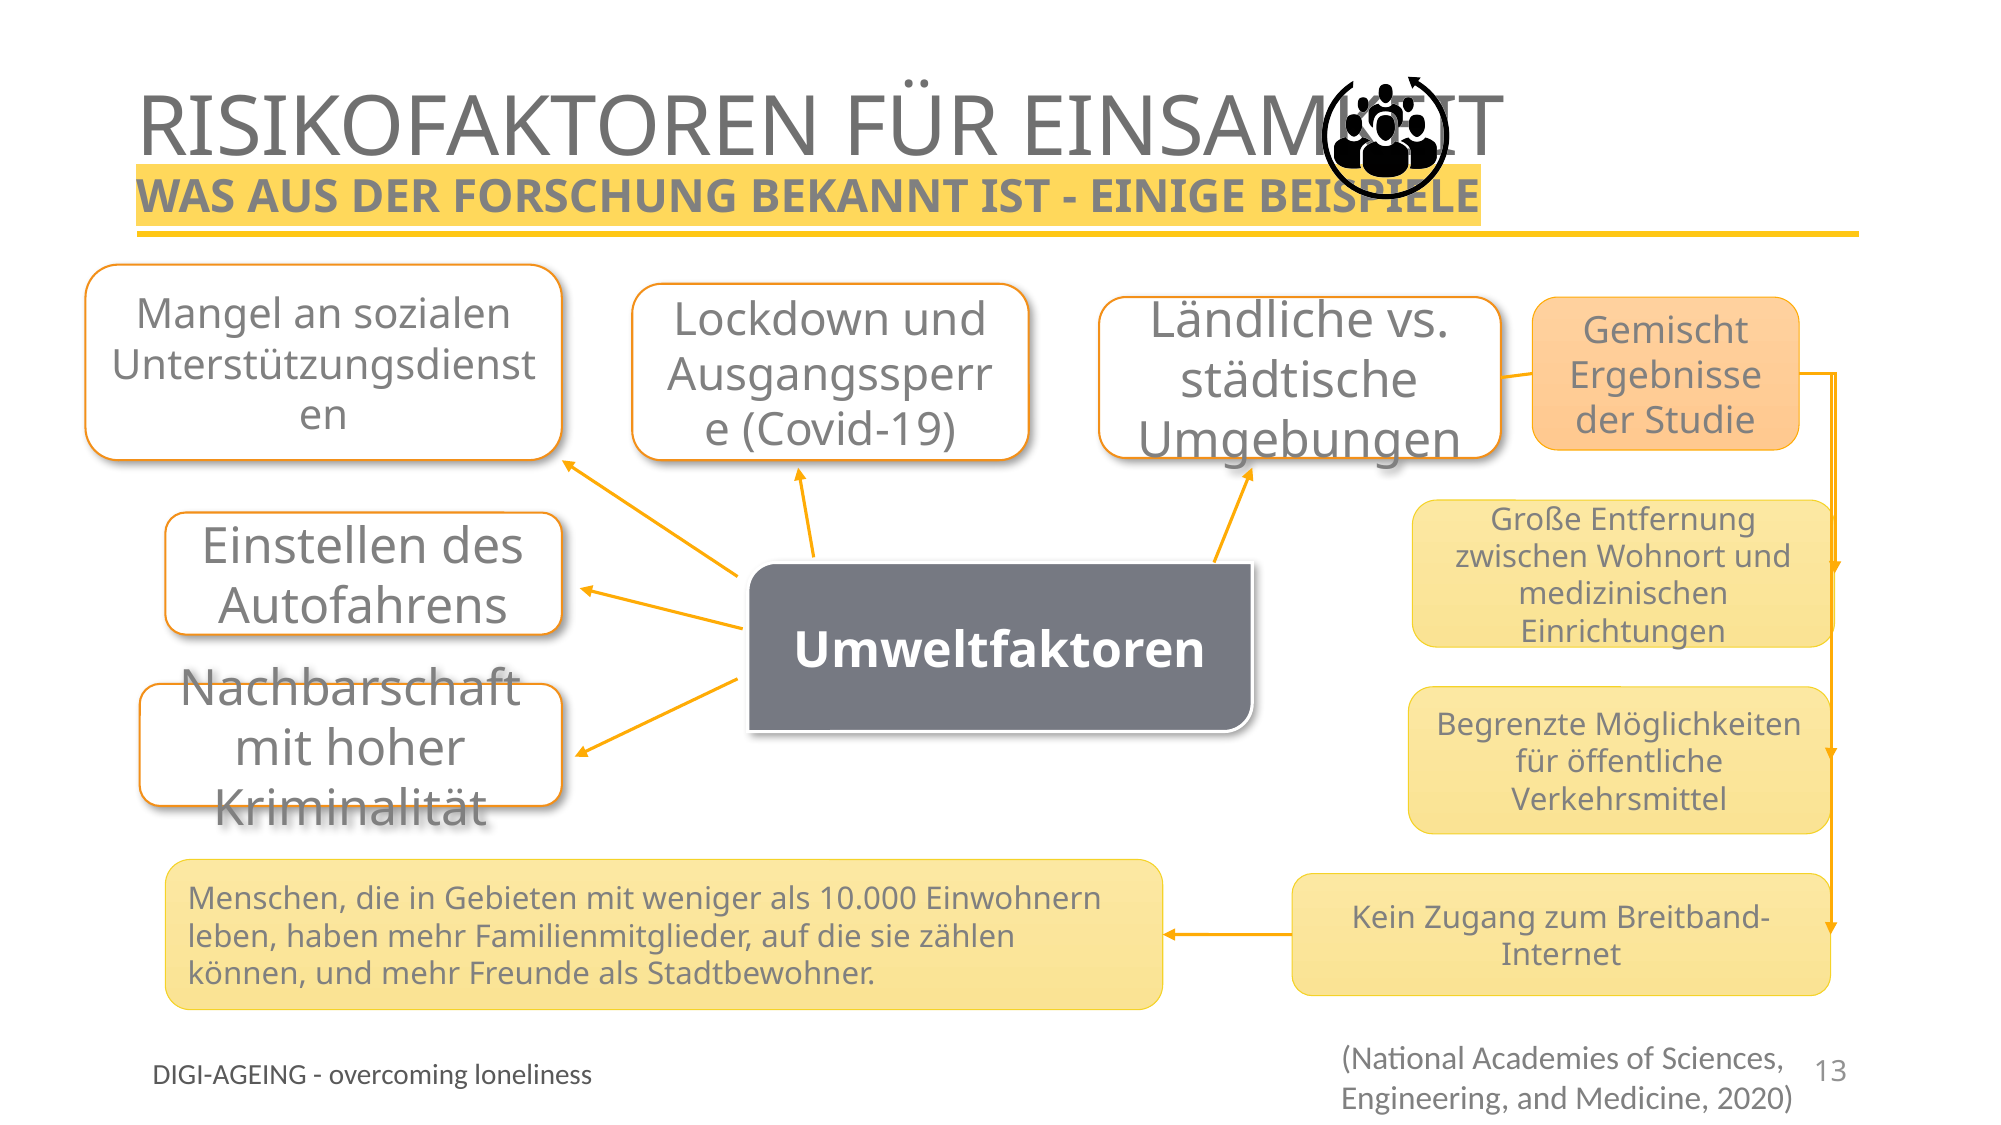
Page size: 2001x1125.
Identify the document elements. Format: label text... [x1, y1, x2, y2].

text_box Große Entfernung zwischen Wohnort und medizinischen Einrichtungen [1411, 499, 1799, 648]
text_box Gemischt Ergebnisse der Studie [1531, 296, 1800, 451]
text_box Mangel an sozialen Unterstützungsdiensten [84, 263, 563, 462]
text_box Einstellen des Autofahrens [164, 511, 563, 636]
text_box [798, 467, 814, 558]
text_box Ländliche vs. städtische Umgebungen [1098, 296, 1502, 460]
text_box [1831, 373, 1835, 574]
text_box Kein Zugang zum Breitband-Internet [1291, 873, 1832, 997]
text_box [1213, 467, 1253, 563]
picture [1320, 70, 1451, 206]
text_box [1500, 373, 1533, 378]
text_box Umweltfaktoren [746, 560, 1254, 734]
text_box Lockdown und Ausgangssperre (Covid-19) [631, 282, 1030, 462]
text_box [574, 678, 738, 757]
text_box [1799, 373, 1831, 935]
title Risikofaktoren für Einsamkeit Was aus der Forschung bekannt ist - Einige Beispiele [121, 70, 1899, 236]
text_box Begrenzte Möglichkeiten für öffentliche Verkehrsmittel [1407, 686, 1799, 835]
text_box (National Academies of Sciences, Engineering, and Medicine, 2020) [1326, 1029, 1831, 1124]
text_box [561, 460, 738, 577]
text_box Menschen, die in Gebieten mit weniger als 10.000 Einwohnern leben, haben mehr Familienmitglieder, auf die sie zählen können, und mehr Freunde als Stadtbewohner. [164, 858, 1164, 1011]
text_box Nachbarschaft mit hoher Kriminalität [138, 682, 563, 808]
slide_number 13 [1831, 1042, 1863, 1103]
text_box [579, 588, 743, 629]
